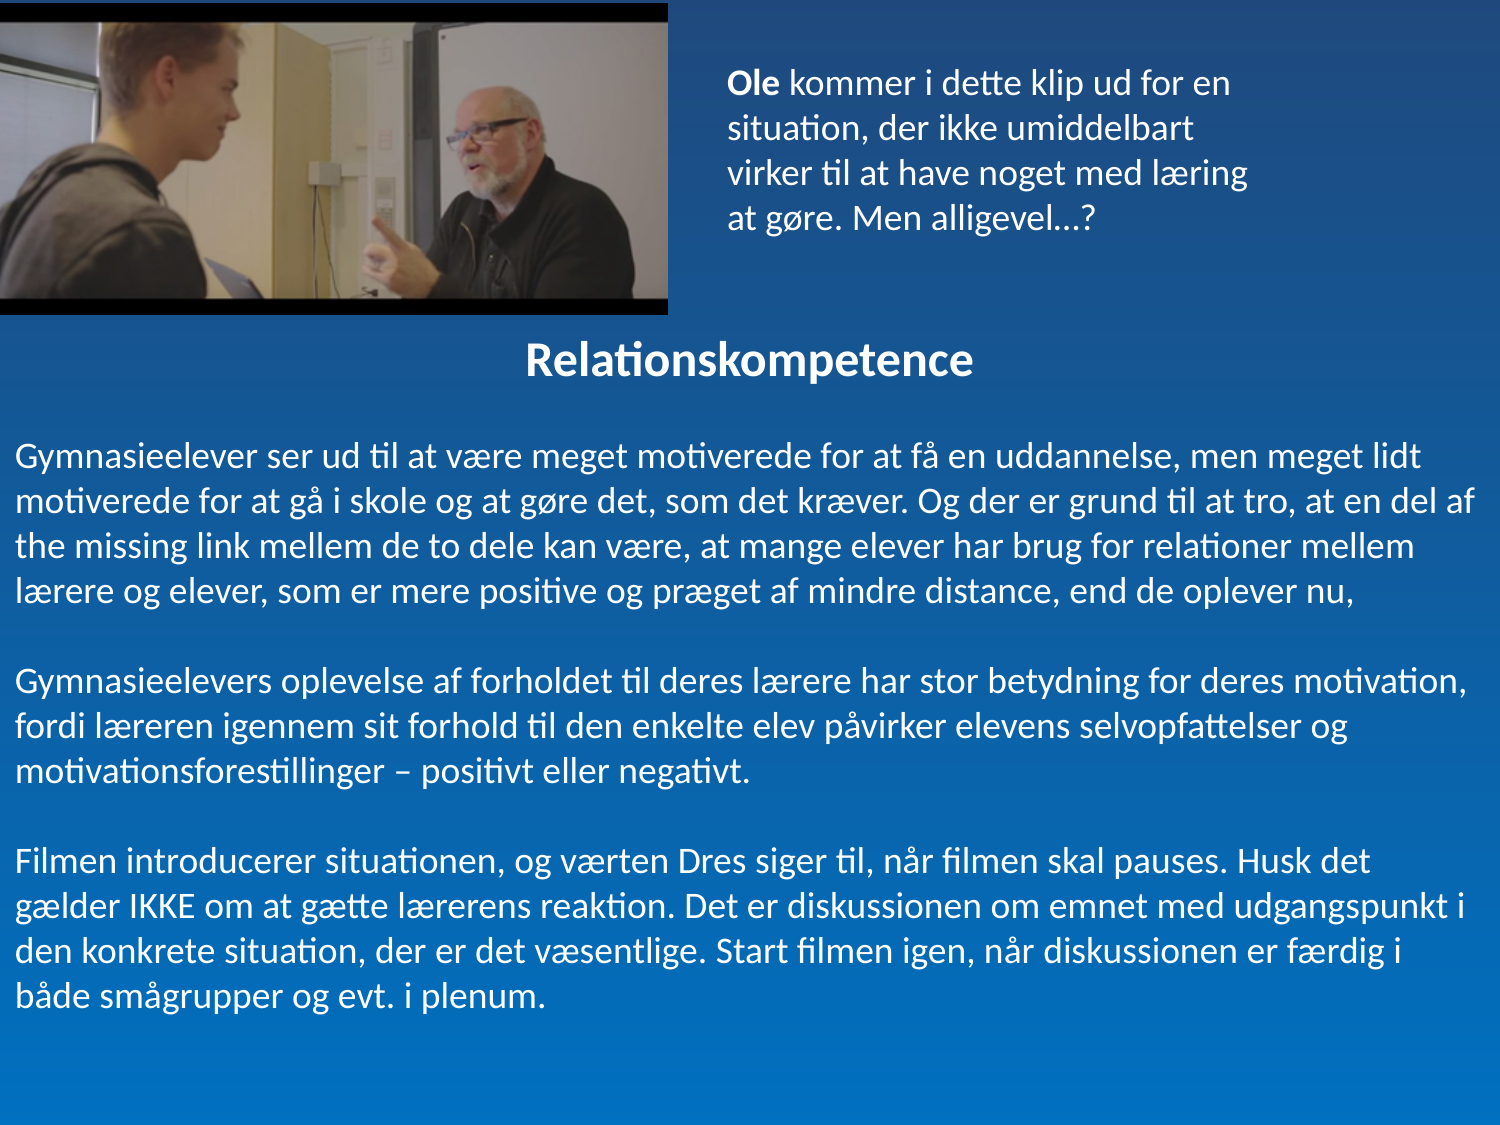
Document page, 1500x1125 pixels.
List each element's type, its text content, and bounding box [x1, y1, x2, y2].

text_box Ole kommer i dette klip ud for en situation, der ikke umiddelbart virker til at have noget med læring at gøre. Men alligevel…? [712, 50, 1292, 246]
picture [0, 3, 668, 315]
text_box Relationskompetence Gymnasieelever ser ud til at være meget motiverede for at få en uddannelse, men meget lidt motiverede for at gå i skole og at gøre det, som det kræver. Og der er grund til at tro, at en del af the missing link mellem de to dele kan være, at mange elever har brug for relationer mellem lærere og elever, som er mere positive og præget af mindre distance, end de oplever nu, Gymnasieelevers oplevelse af forholdet til deres lærere har stor betydning for deres motivation, fordi læreren igennem sit forhold til den enkelte elev påvirker elevens selvopfattelser og motivationsforestillinger – positivt eller negativt. Filmen introducerer situationen, og værten Dres siger til, når filmen skal pauses. Husk det gælder IKKE om at gætte lærerens reaktion. Det er diskussionen om emnet med udgangspunkt i den konkrete situation, der er det væsentlige. Start filmen igen, når diskussionen er færdig i både smågrupper og evt. i plenum. [0, 318, 1500, 1114]
